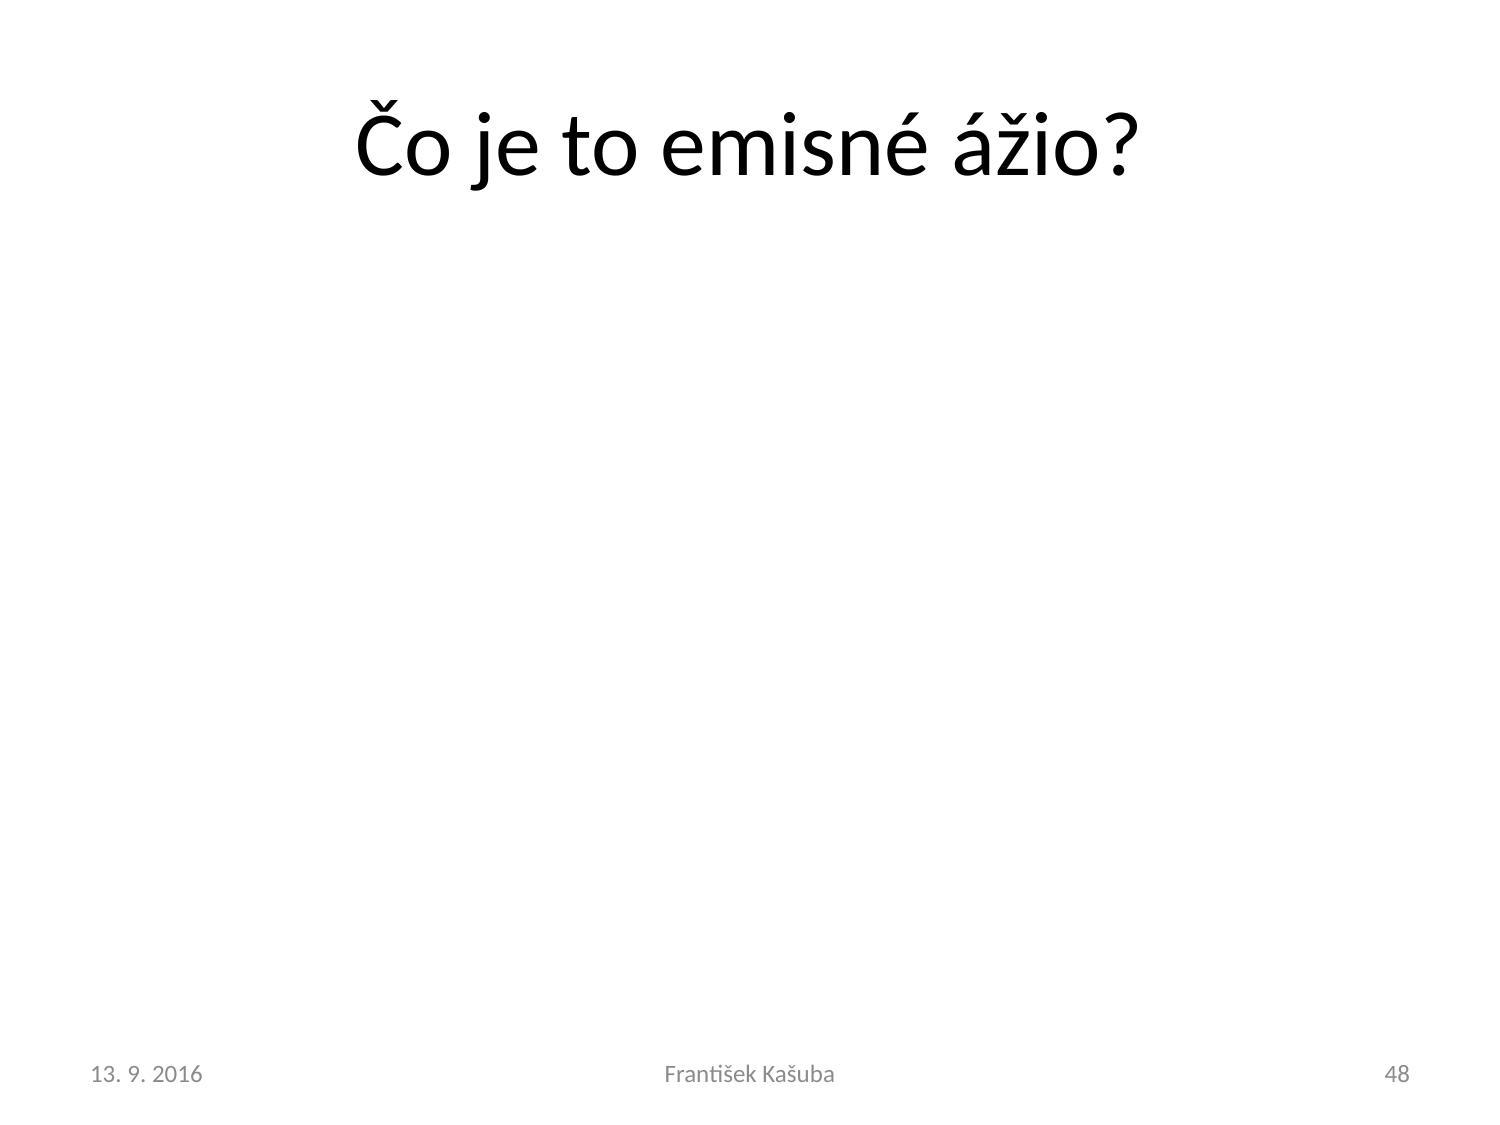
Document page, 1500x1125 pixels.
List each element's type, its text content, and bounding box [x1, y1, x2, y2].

slide_number 13. 9. 2016 [75, 1042, 425, 1103]
footer František Kašuba [512, 1042, 988, 1103]
title Čo je to emisné ážio? [75, 45, 1425, 233]
slide_number 48 [1074, 1042, 1425, 1103]
